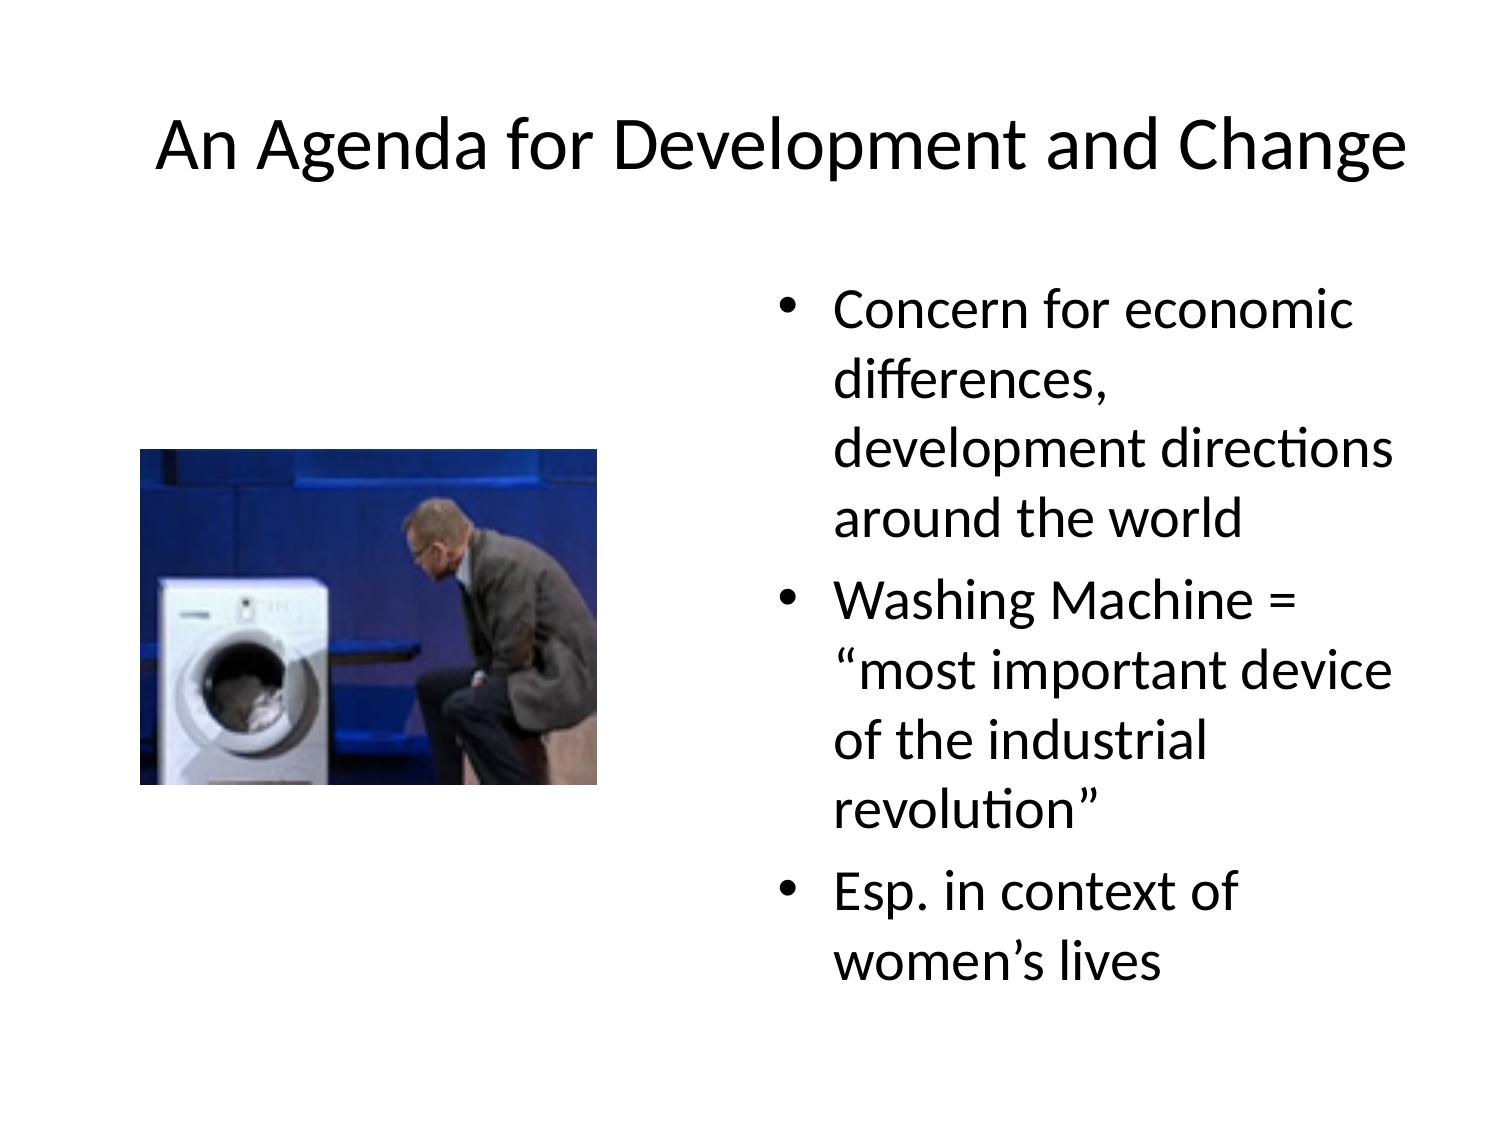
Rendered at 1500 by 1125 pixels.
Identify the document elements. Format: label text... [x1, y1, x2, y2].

title An Agenda for Development and Change [75, 45, 1425, 233]
picture [140, 449, 598, 785]
list Concern for economic differences, development directions around the world Washing Machine = “most important device of the industrial revolution” Esp. in context of women’s lives [762, 262, 1425, 1005]
